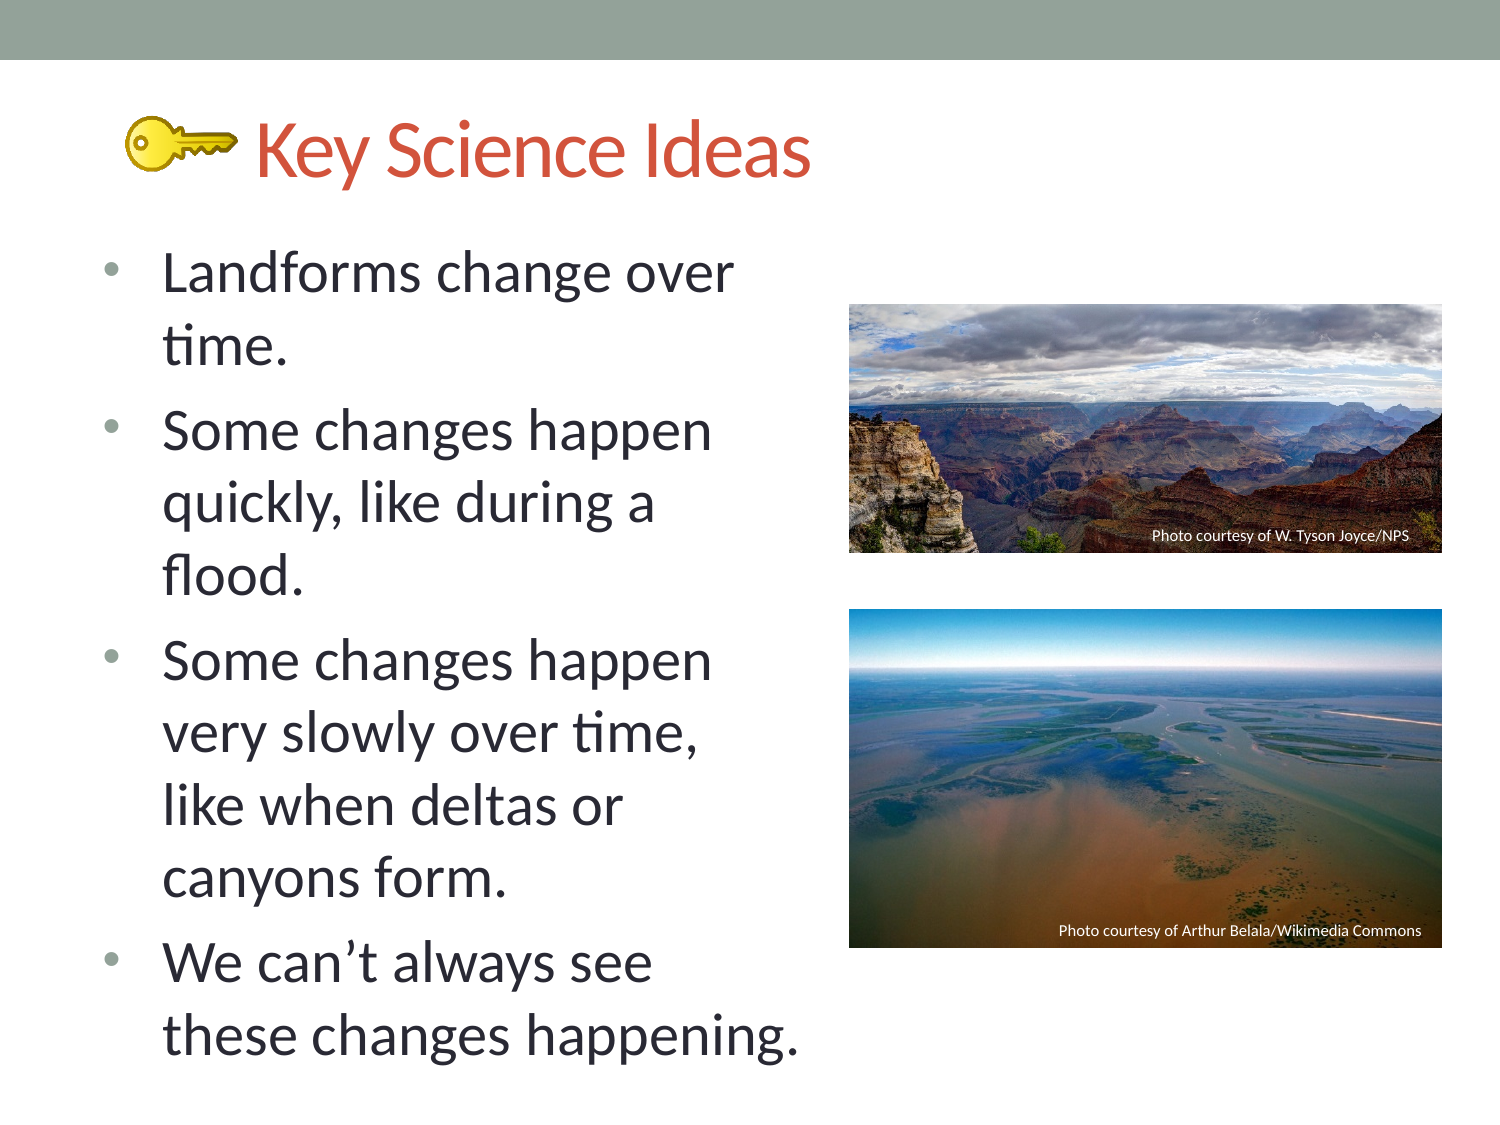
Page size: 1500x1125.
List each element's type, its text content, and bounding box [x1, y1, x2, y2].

picture [124, 87, 238, 201]
picture [1407, 609, 1442, 614]
picture [849, 609, 1442, 948]
title Key Science Ideas [112, 62, 1425, 224]
list Landforms change over time. Some changes happen quickly, like during a flood. Some changes happen very slowly over time, like when deltas or canyons form. We can’t always see these changes happening. [87, 224, 1425, 1063]
picture [849, 304, 1442, 553]
